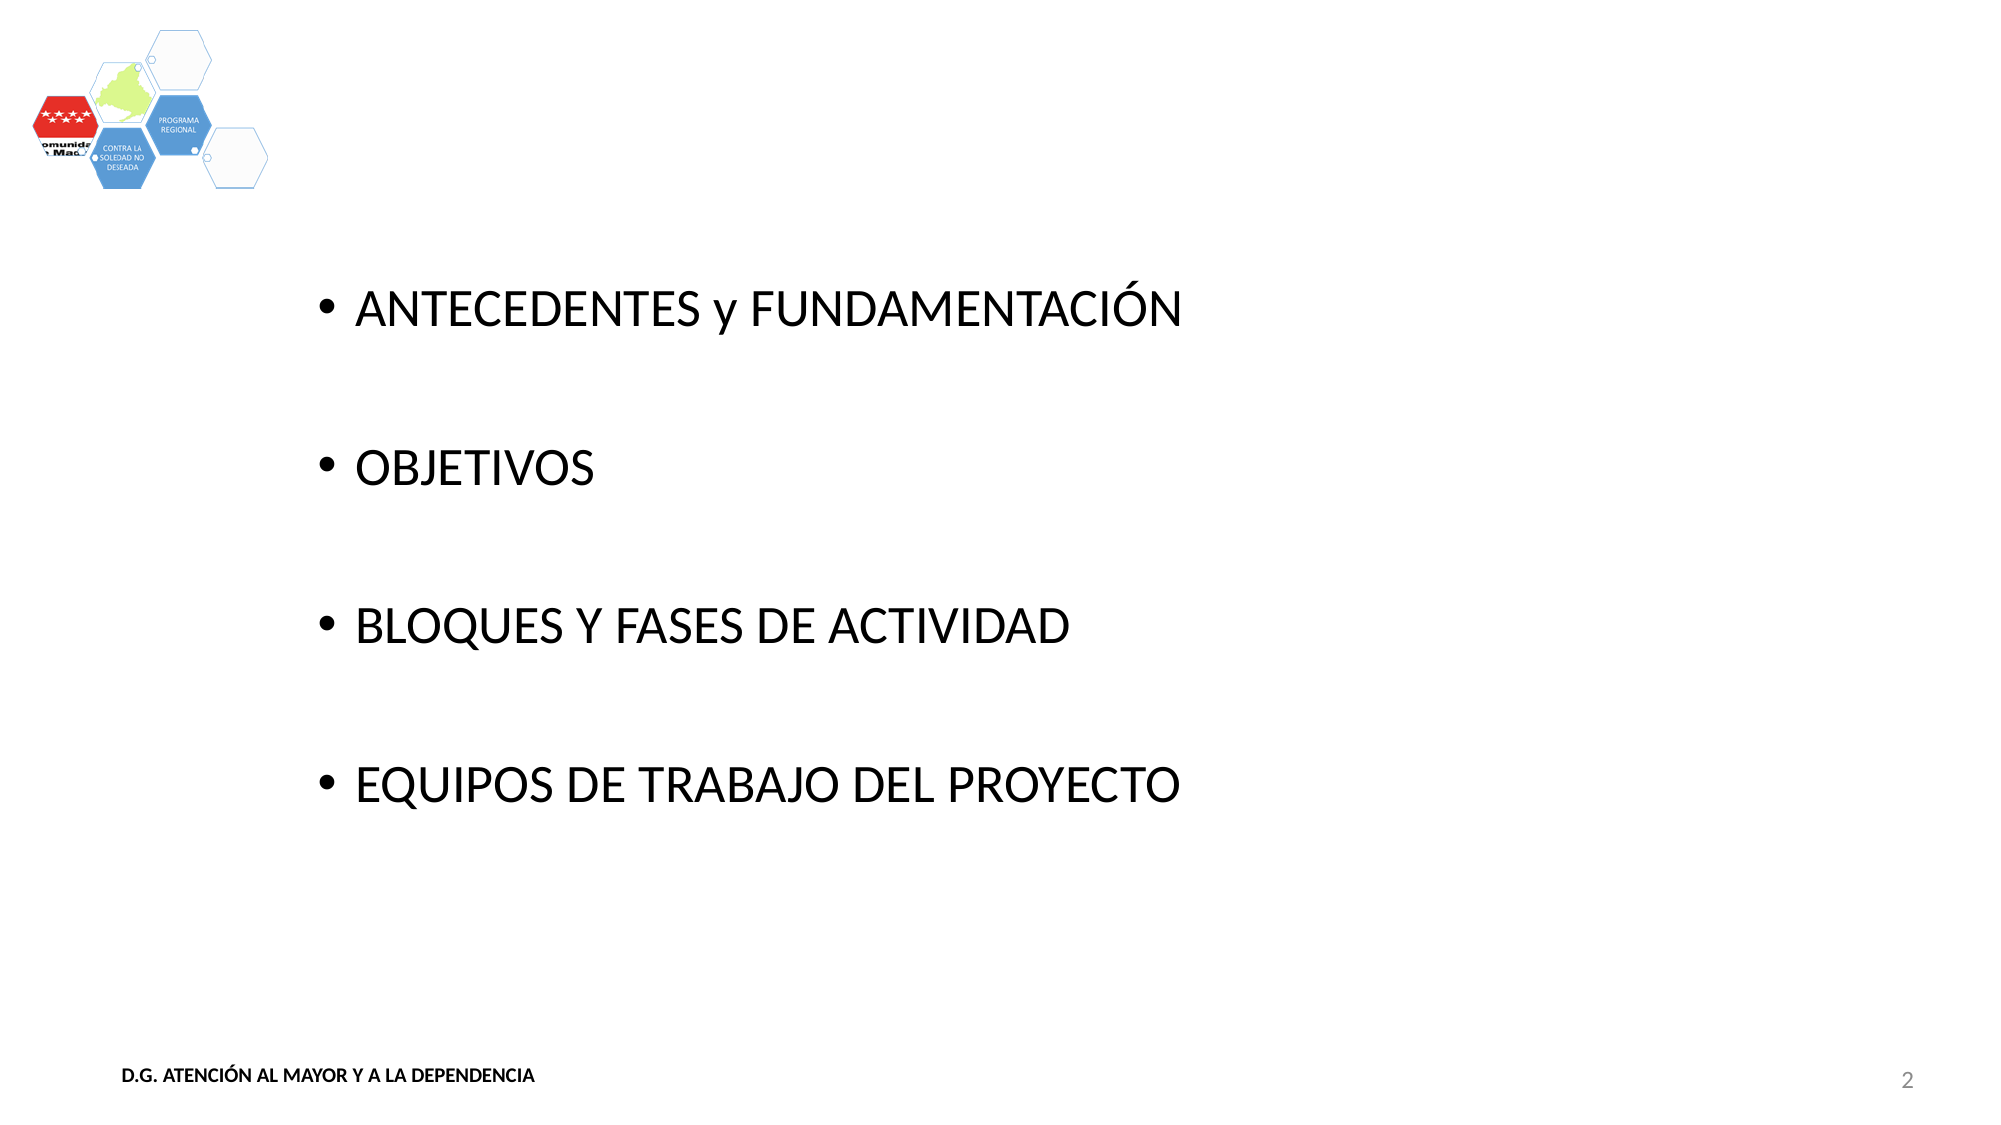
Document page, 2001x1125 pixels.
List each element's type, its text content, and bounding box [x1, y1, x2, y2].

picture [32, 30, 268, 189]
text_box ANTECEDENTES y FUNDAMENTACIÓN OBJETIVOS BLOQUES Y FASES DE ACTIVIDAD EQUIPOS DE TRABAJO DEL PROYECTO [302, 272, 1676, 963]
slide_number 2 [1500, 1054, 1930, 1103]
